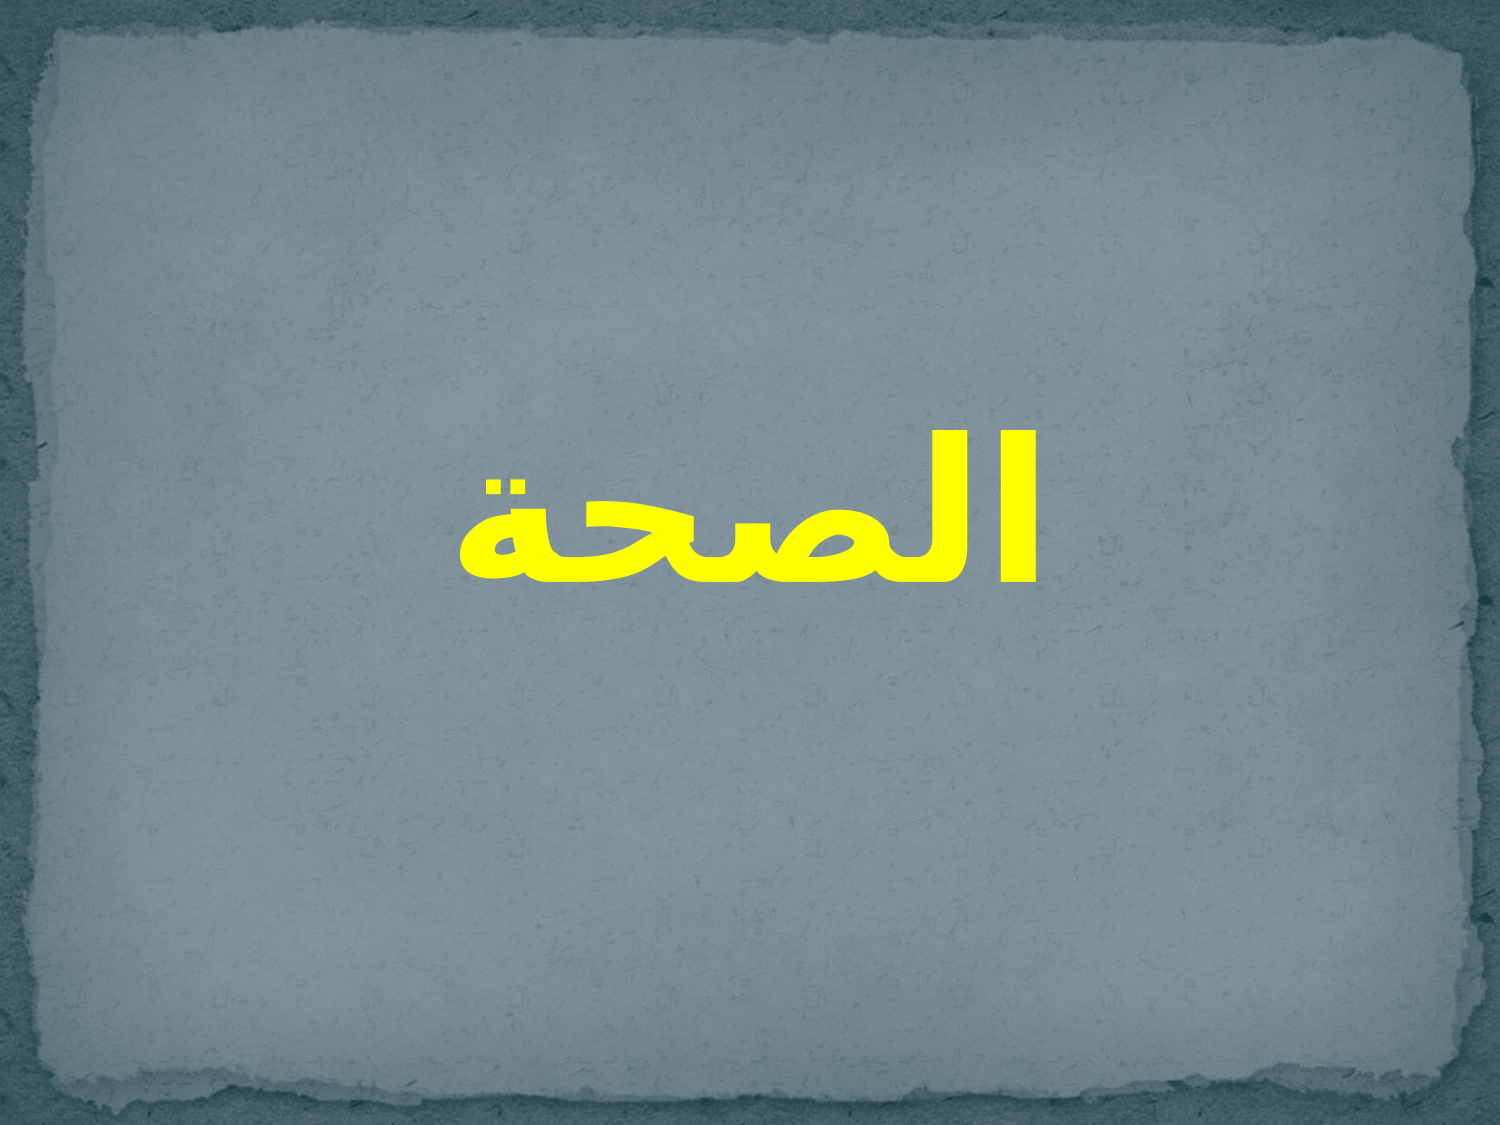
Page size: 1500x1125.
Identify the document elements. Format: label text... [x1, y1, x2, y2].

list الصحة [75, 375, 1425, 1000]
